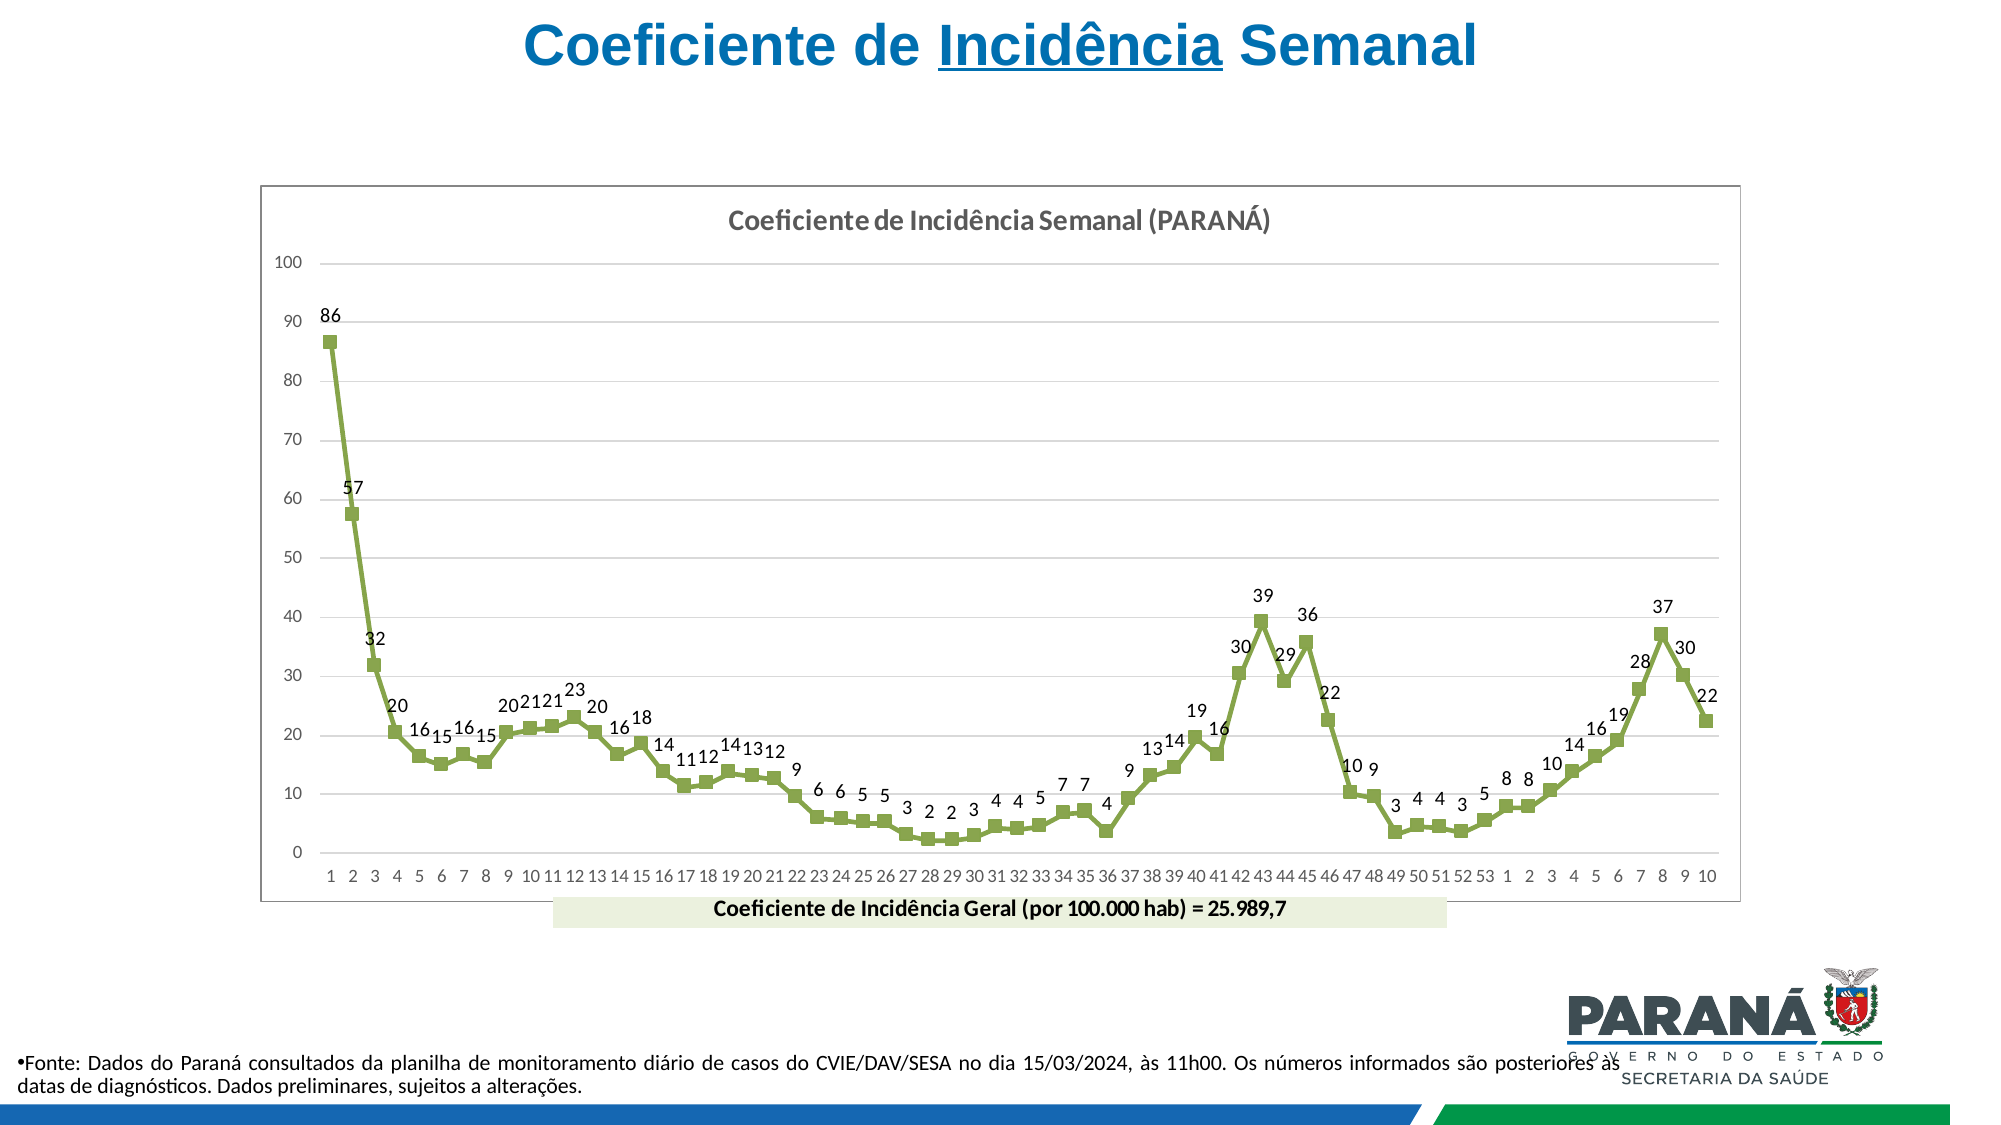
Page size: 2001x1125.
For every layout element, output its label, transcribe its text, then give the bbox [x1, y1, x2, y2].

picture [1567, 968, 1883, 1089]
picture [259, 184, 1741, 929]
title Coeficiente de Incidência Semanal [2, 7, 2000, 224]
list Fonte: Dados do Paraná consultados da planilha de monitoramento diário de casos do CVIE/DAV/SESA no dia 15/03/2024, às 11h00. Os números informados são posteriores às datas de diagnósticos. Dados preliminares, sujeitos a alterações. [2, 985, 1638, 1106]
